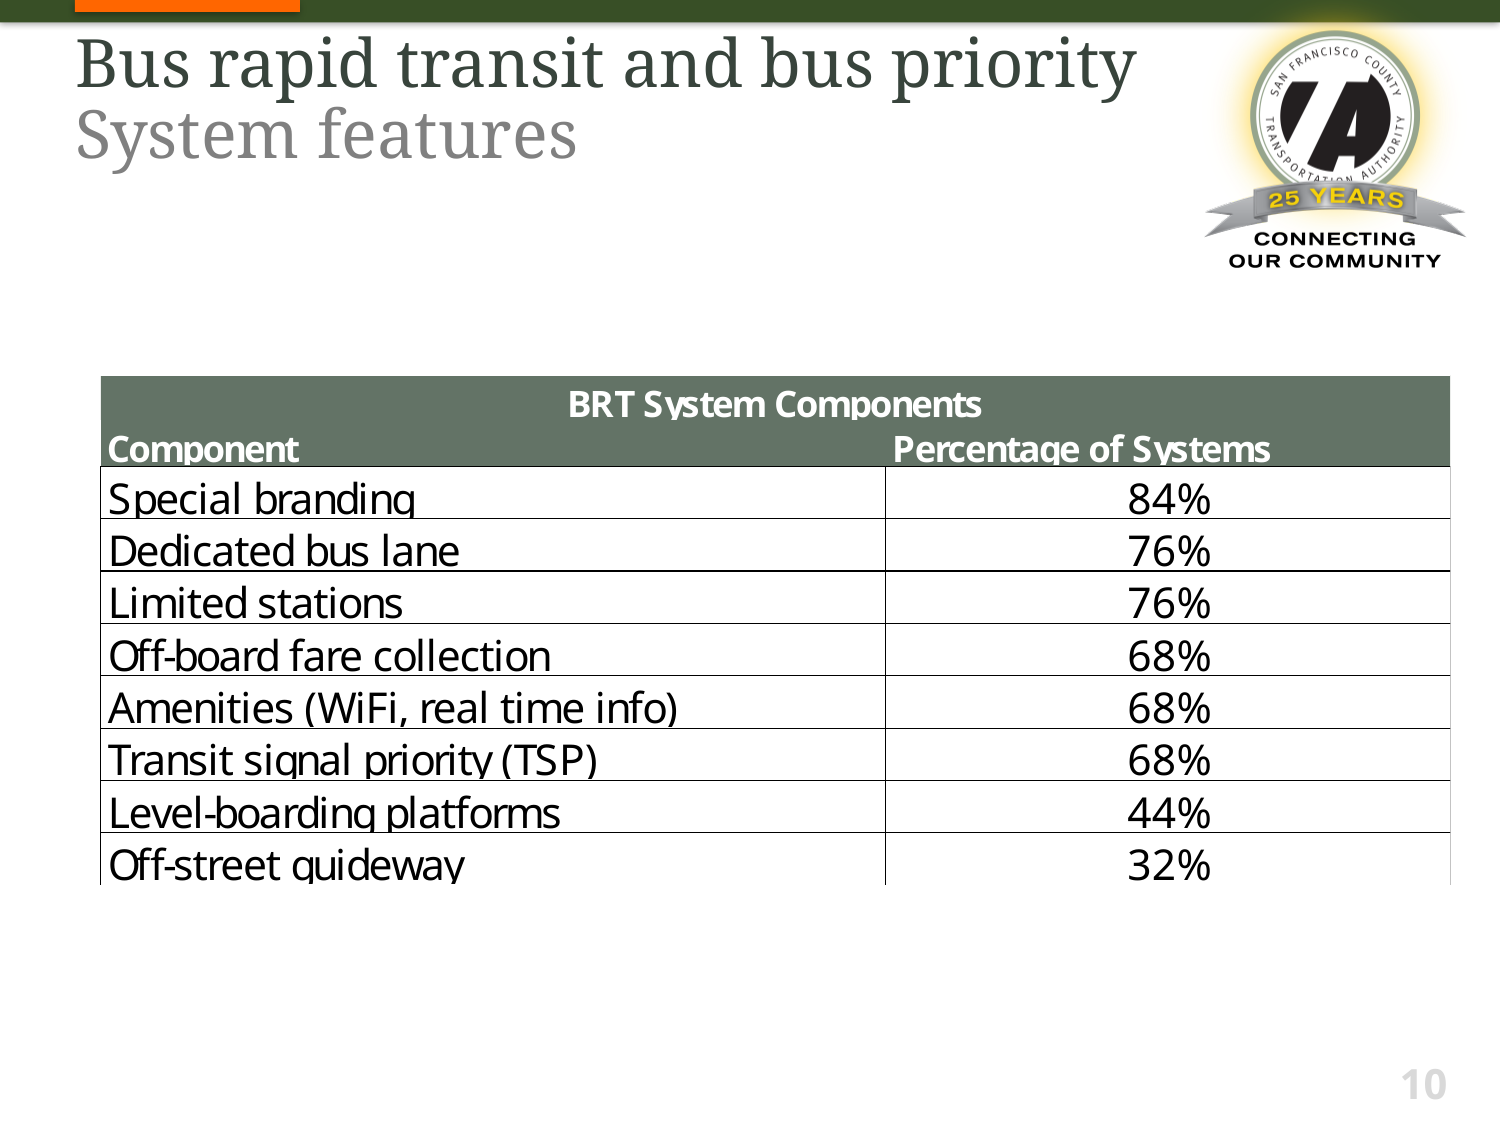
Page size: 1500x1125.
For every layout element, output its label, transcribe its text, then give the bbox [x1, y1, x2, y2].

picture [1194, 0, 1475, 275]
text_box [99, 374, 1452, 886]
title Bus rapid transit and bus priority System features [75, 29, 1288, 173]
slide_number 10 [1324, 1049, 1463, 1103]
